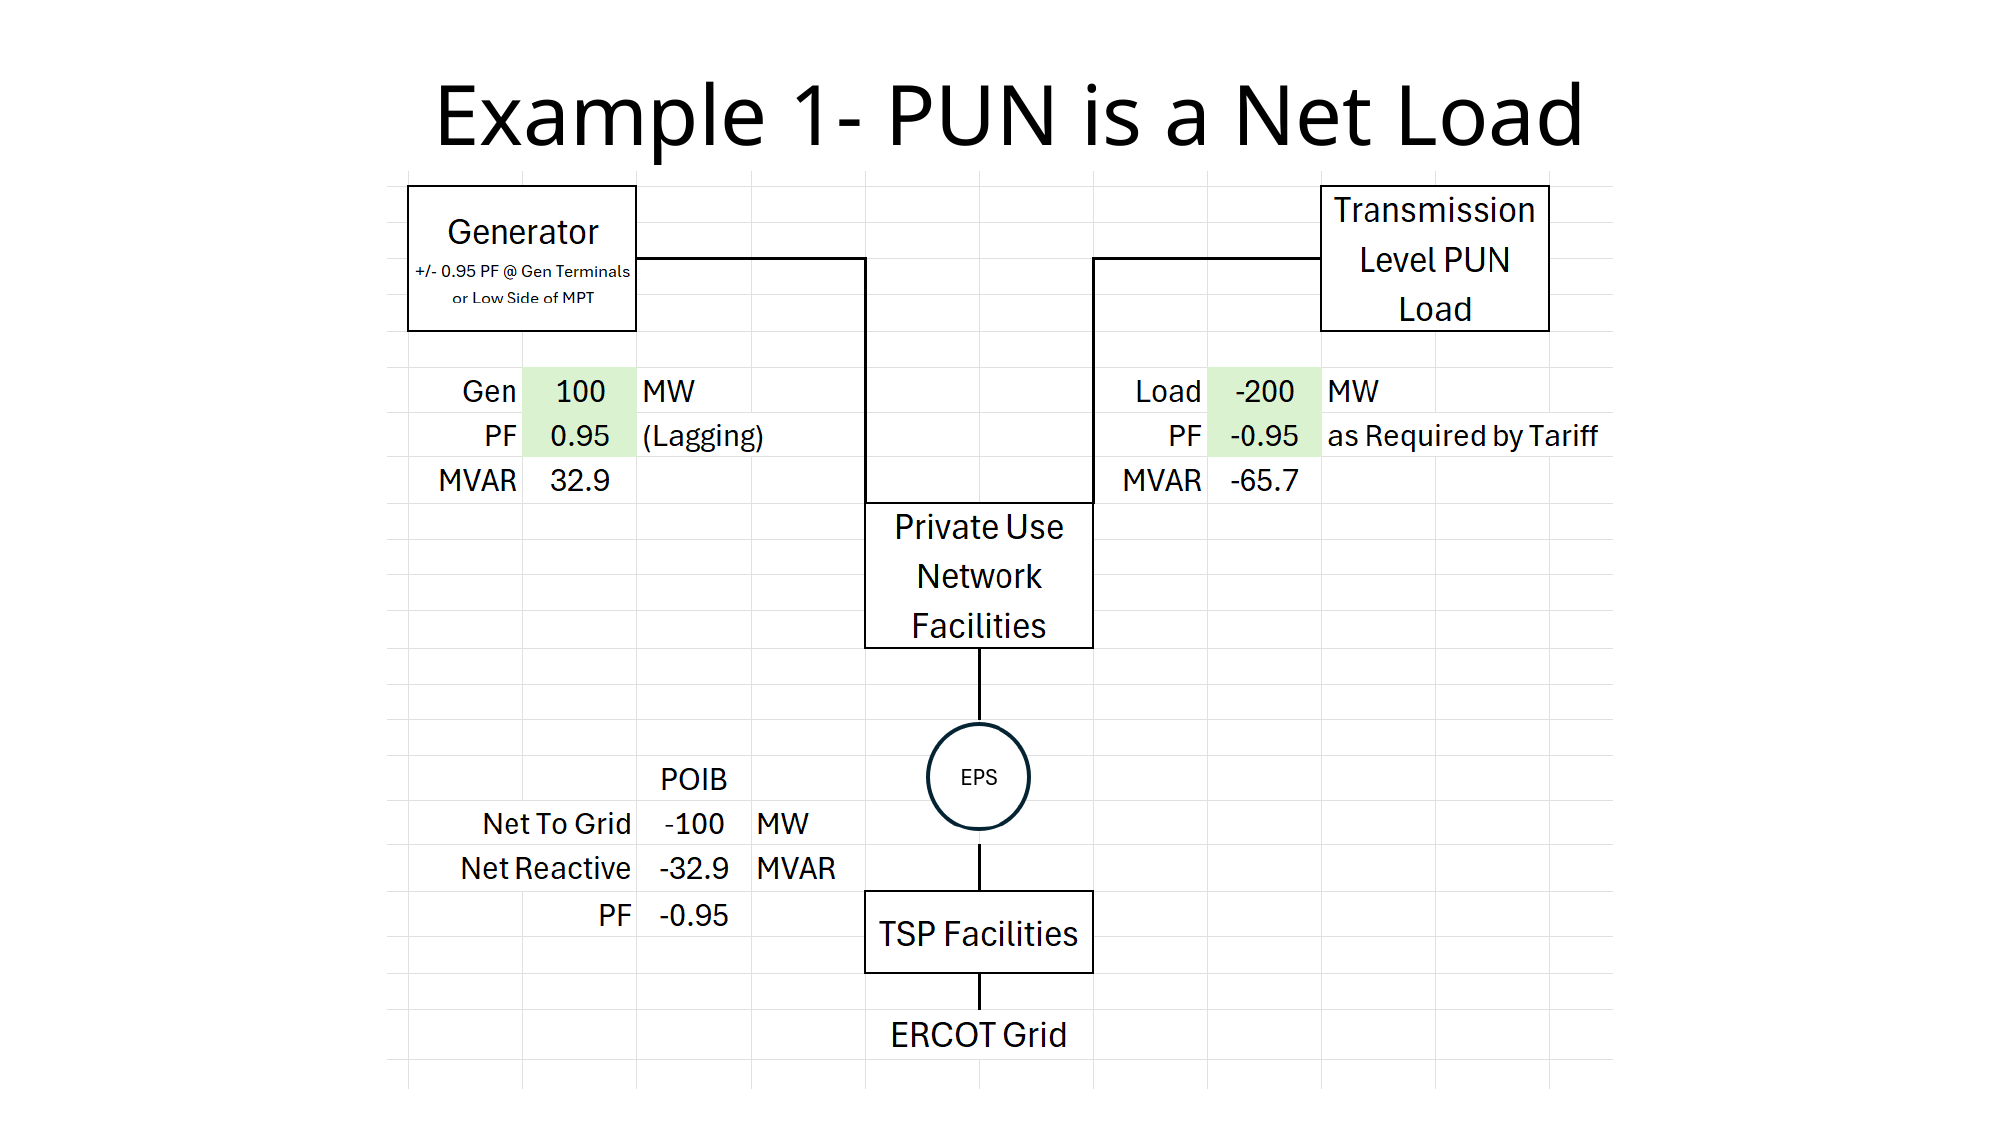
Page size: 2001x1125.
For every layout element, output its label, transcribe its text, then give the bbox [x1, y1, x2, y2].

title Example 1- PUN is a Net Load [260, 53, 1761, 172]
picture [386, 170, 1614, 1089]
